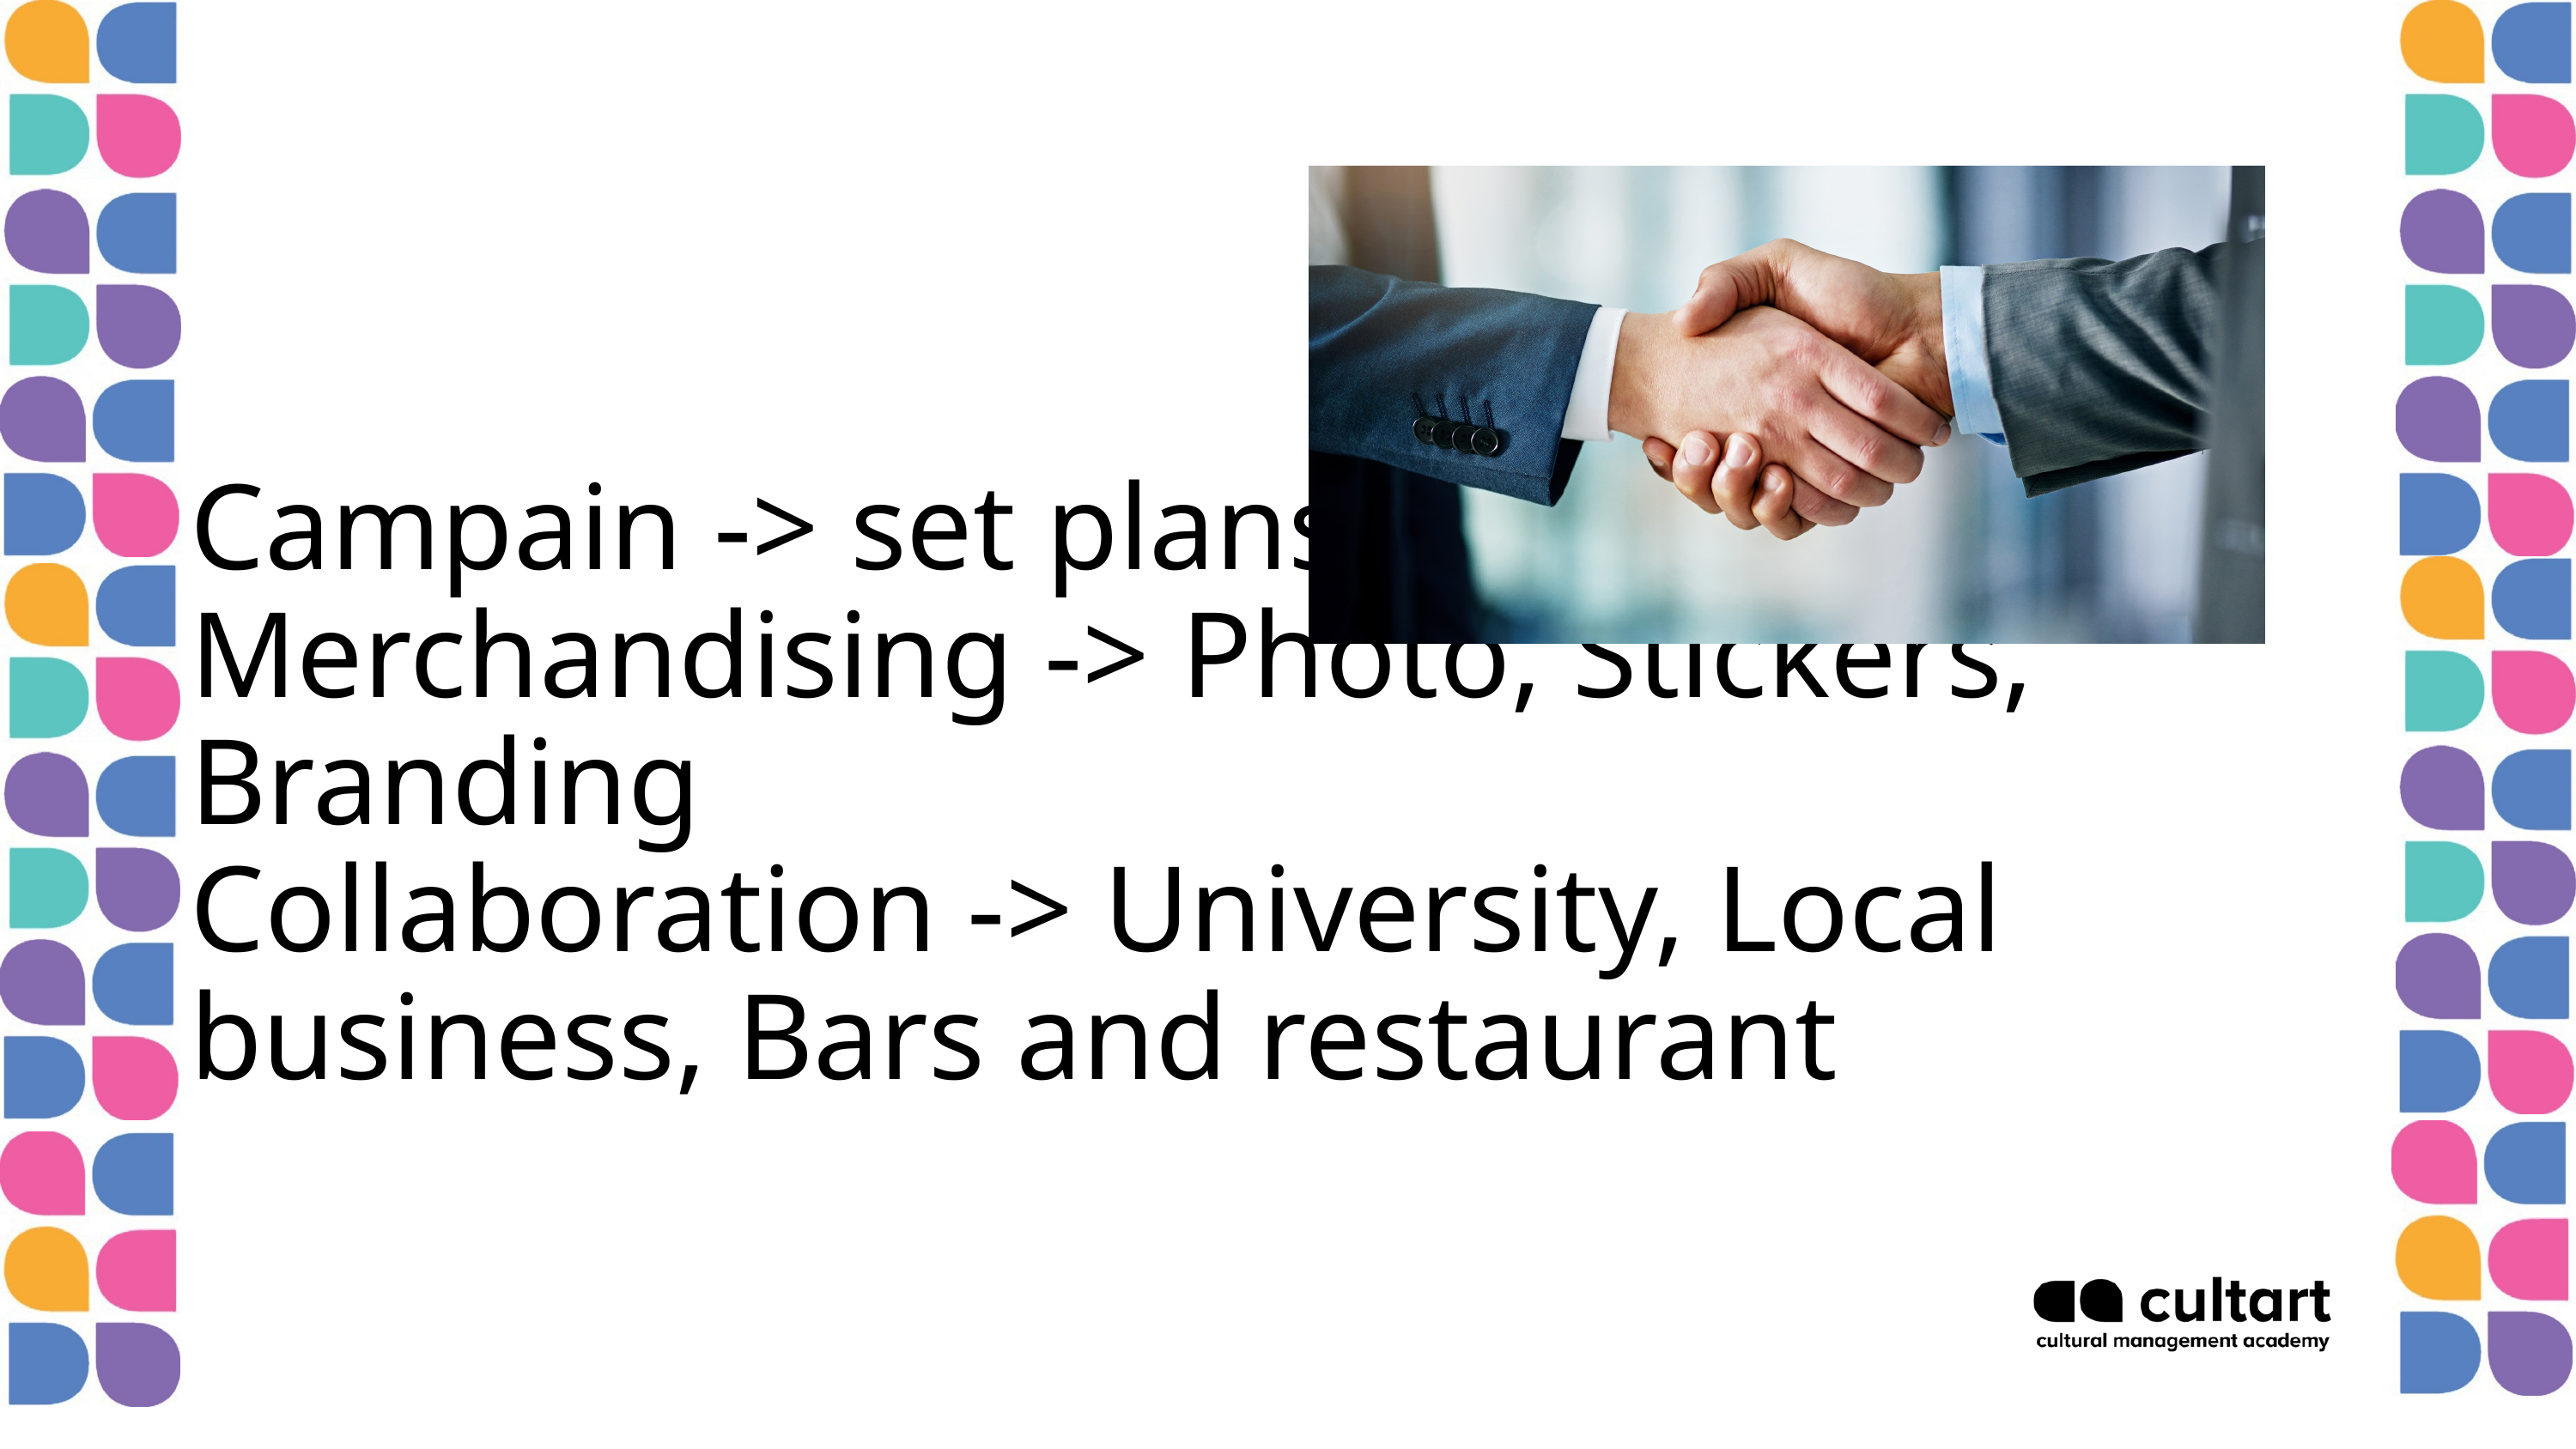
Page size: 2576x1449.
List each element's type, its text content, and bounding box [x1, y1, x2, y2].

picture [1972, 1120, 2573, 1415]
picture [0, 1131, 180, 1407]
picture [2396, 0, 2576, 1114]
picture [1309, 166, 2265, 644]
picture [0, 563, 180, 1120]
picture [0, 0, 181, 557]
title Campain -> set plans Merchandising -> Photo, Stickers, Branding Collaboration -> University, Local business, Bars and restaurant [177, 76, 2399, 1368]
